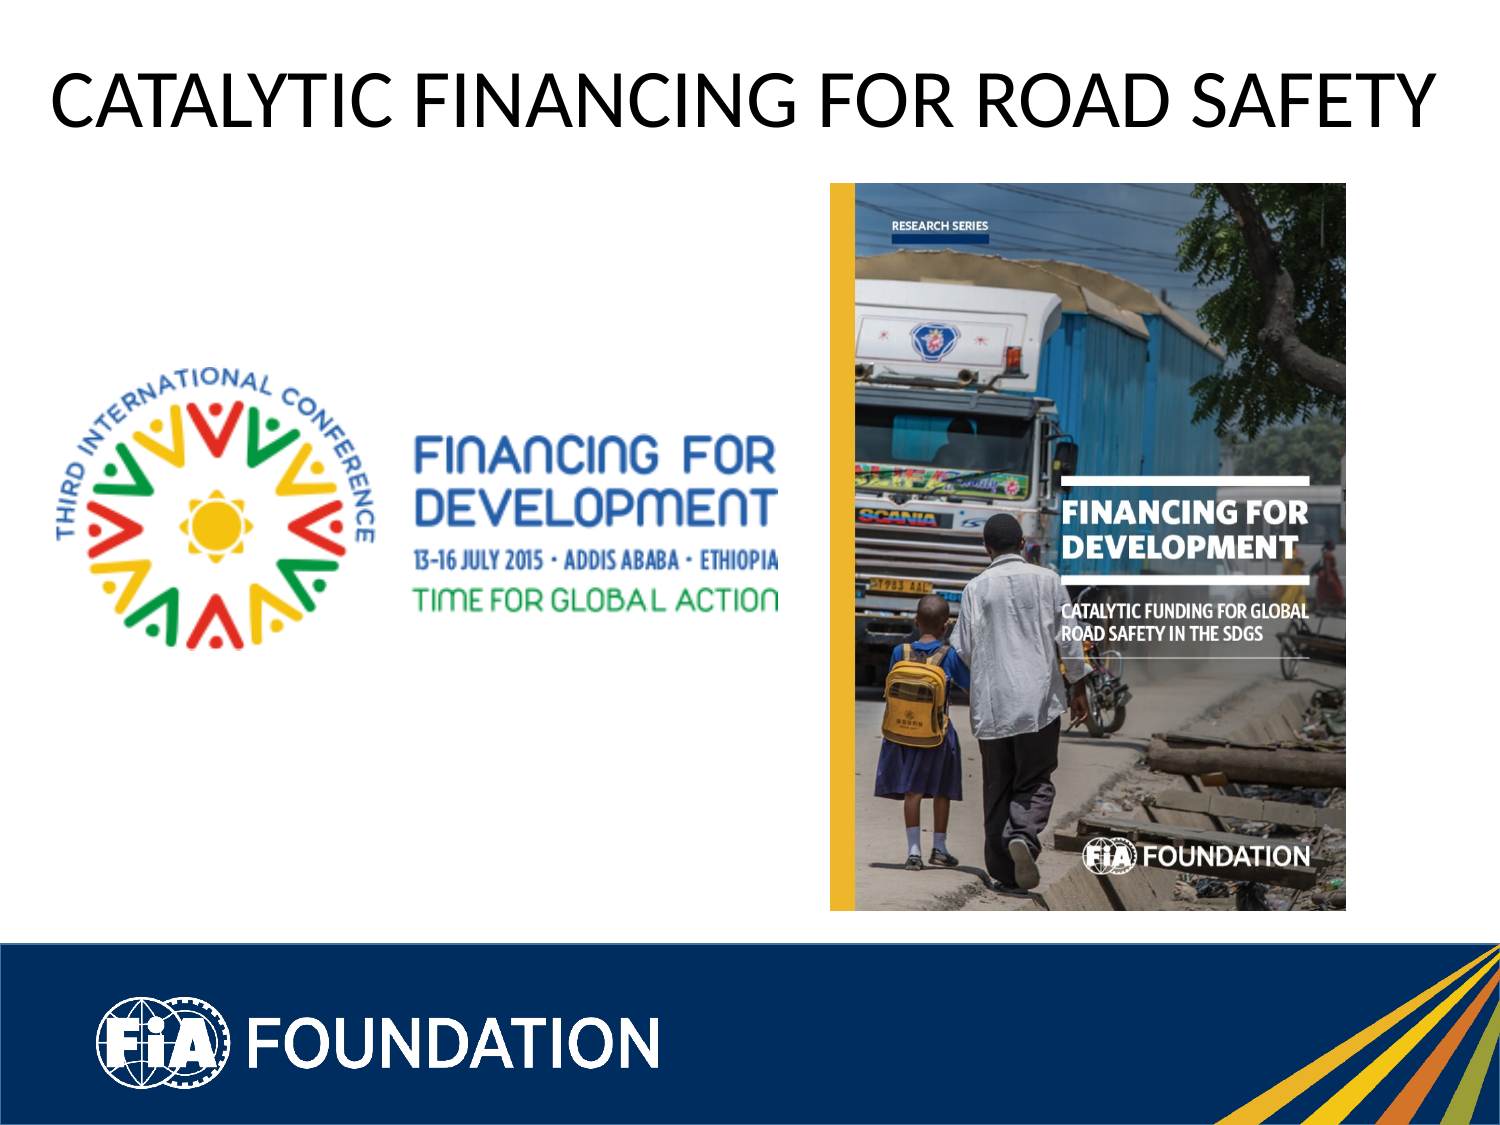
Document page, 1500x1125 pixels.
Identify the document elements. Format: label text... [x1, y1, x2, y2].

text_box [0, 943, 1212, 1125]
picture [55, 367, 778, 651]
picture [94, 995, 658, 1090]
picture [830, 183, 1346, 911]
text_box CATALYTIC FINANCING FOR ROAD SAFETY [35, 48, 1465, 271]
picture [1212, 943, 1500, 1125]
